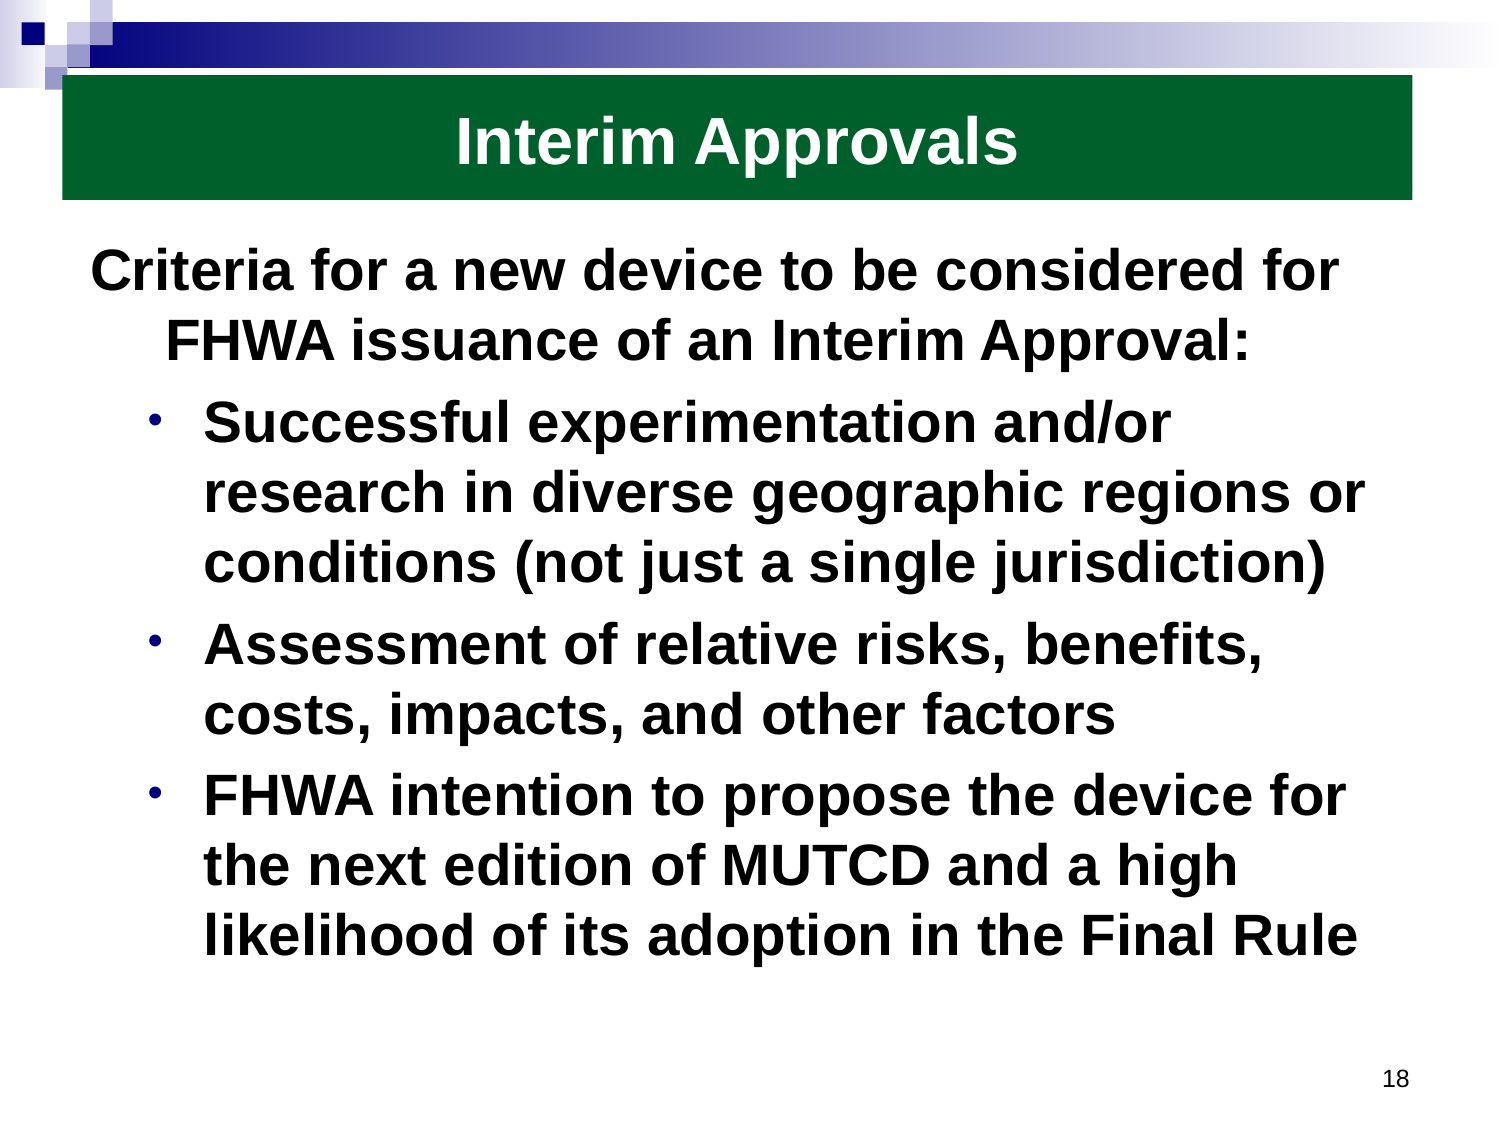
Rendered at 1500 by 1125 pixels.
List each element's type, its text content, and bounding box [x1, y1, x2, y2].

list Criteria for a new device to be considered for FHWA issuance of an Interim Approval: Successful experimentation and/or research in diverse geographic regions or conditions (not just a single jurisdiction) Assessment of relative risks, benefits, costs, impacts, and other factors FHWA intention to propose the device for the next edition of MUTCD and a high likelihood of its adoption in the Final Rule [74, 224, 1426, 1076]
title Interim Approvals [62, 74, 1413, 201]
slide_number 18 [1074, 1076, 1426, 1101]
